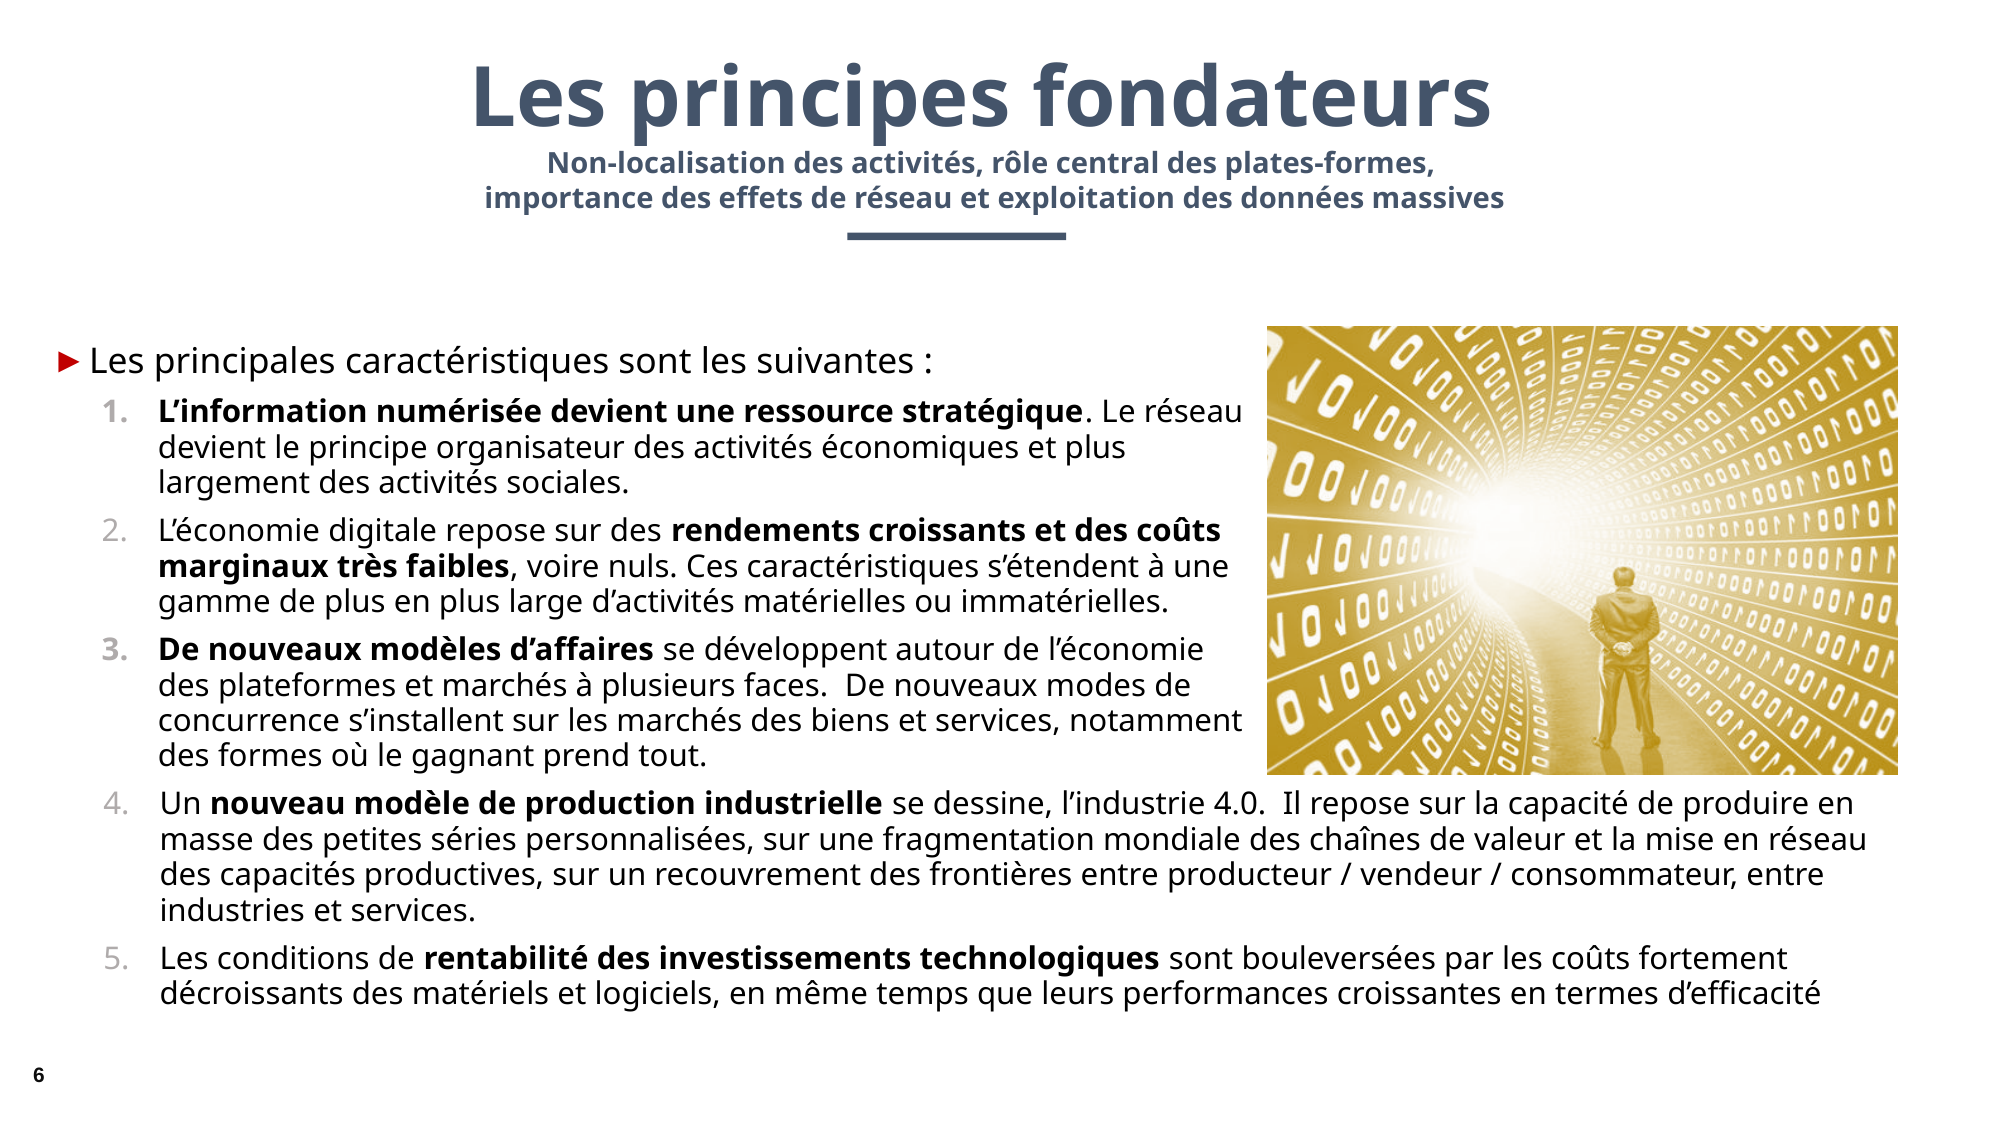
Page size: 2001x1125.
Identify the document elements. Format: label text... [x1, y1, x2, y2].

text_box Un nouveau modèle de production industrielle se dessine, l’industrie 4.0. Il repose sur la capacité de produire en masse des petites séries personnalisées, sur une fragmentation mondiale des chaînes de valeur et la mise en réseau des capacités productives, sur un recouvrement des frontières entre producteur / vendeur / consommateur, entre industries et services. Les conditions de rentabilité des investissements technologiques sont bouleversées par les coûts fortement décroissants des matériels et logiciels, en même temps que leurs performances croissantes en termes d’efficacité [38, 767, 1906, 997]
picture [1267, 326, 1898, 775]
text_box Les principales caractéristiques sont les suivantes : L’information numérisée devient une ressource stratégique. Le réseau devient le principe organisateur des activités économiques et plus largement des activités sociales. L’économie digitale repose sur des rendements croissants et des coûts marginaux très faibles, voire nuls. Ces caractéristiques s’étendent à une gamme de plus en plus large d’activités matérielles ou immatérielles. De nouveaux modèles d’affaires se développent autour de l’économie des plateformes et marchés à plusieurs faces. De nouveaux modes de concurrence s’installent sur les marchés des biens et services, notamment des formes où le gagnant prend tout. [36, 323, 1265, 788]
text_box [0, 39, 1990, 252]
